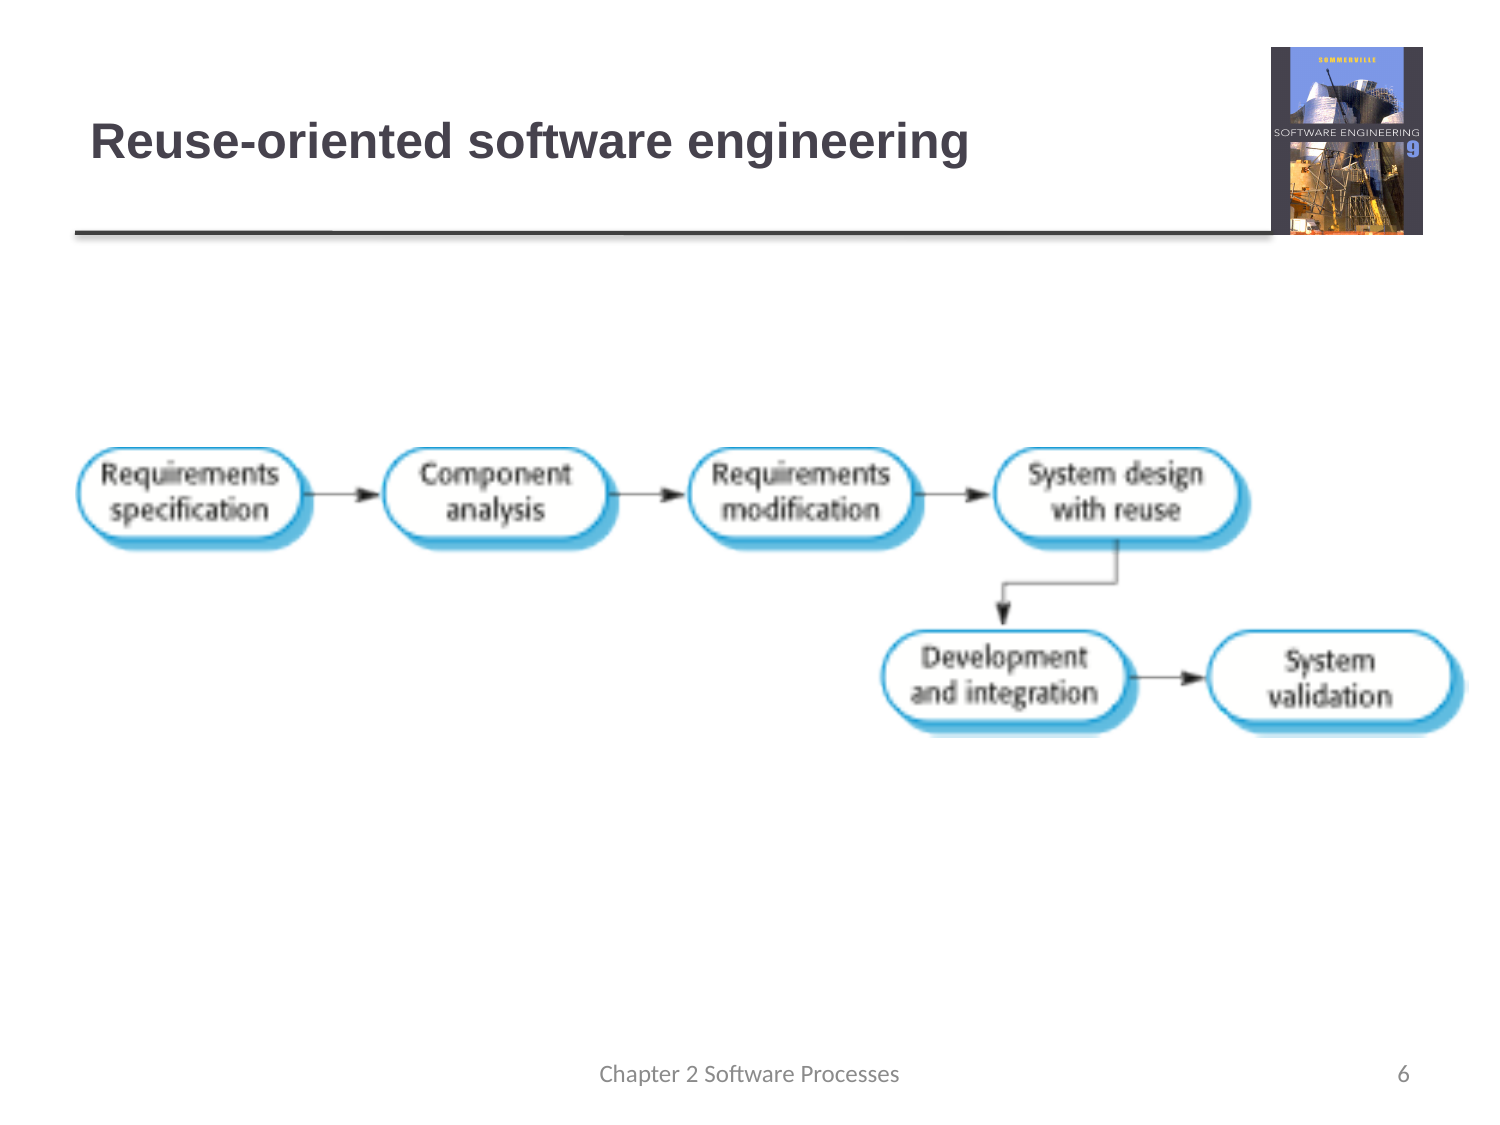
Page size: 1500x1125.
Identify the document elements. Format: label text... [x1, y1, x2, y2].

picture [74, 446, 1469, 739]
picture [1272, 47, 1423, 235]
title Reuse-oriented software engineering [74, 44, 1272, 233]
slide_number 6 [1074, 1042, 1425, 1103]
footer Chapter 2 Software Processes [512, 1042, 988, 1103]
